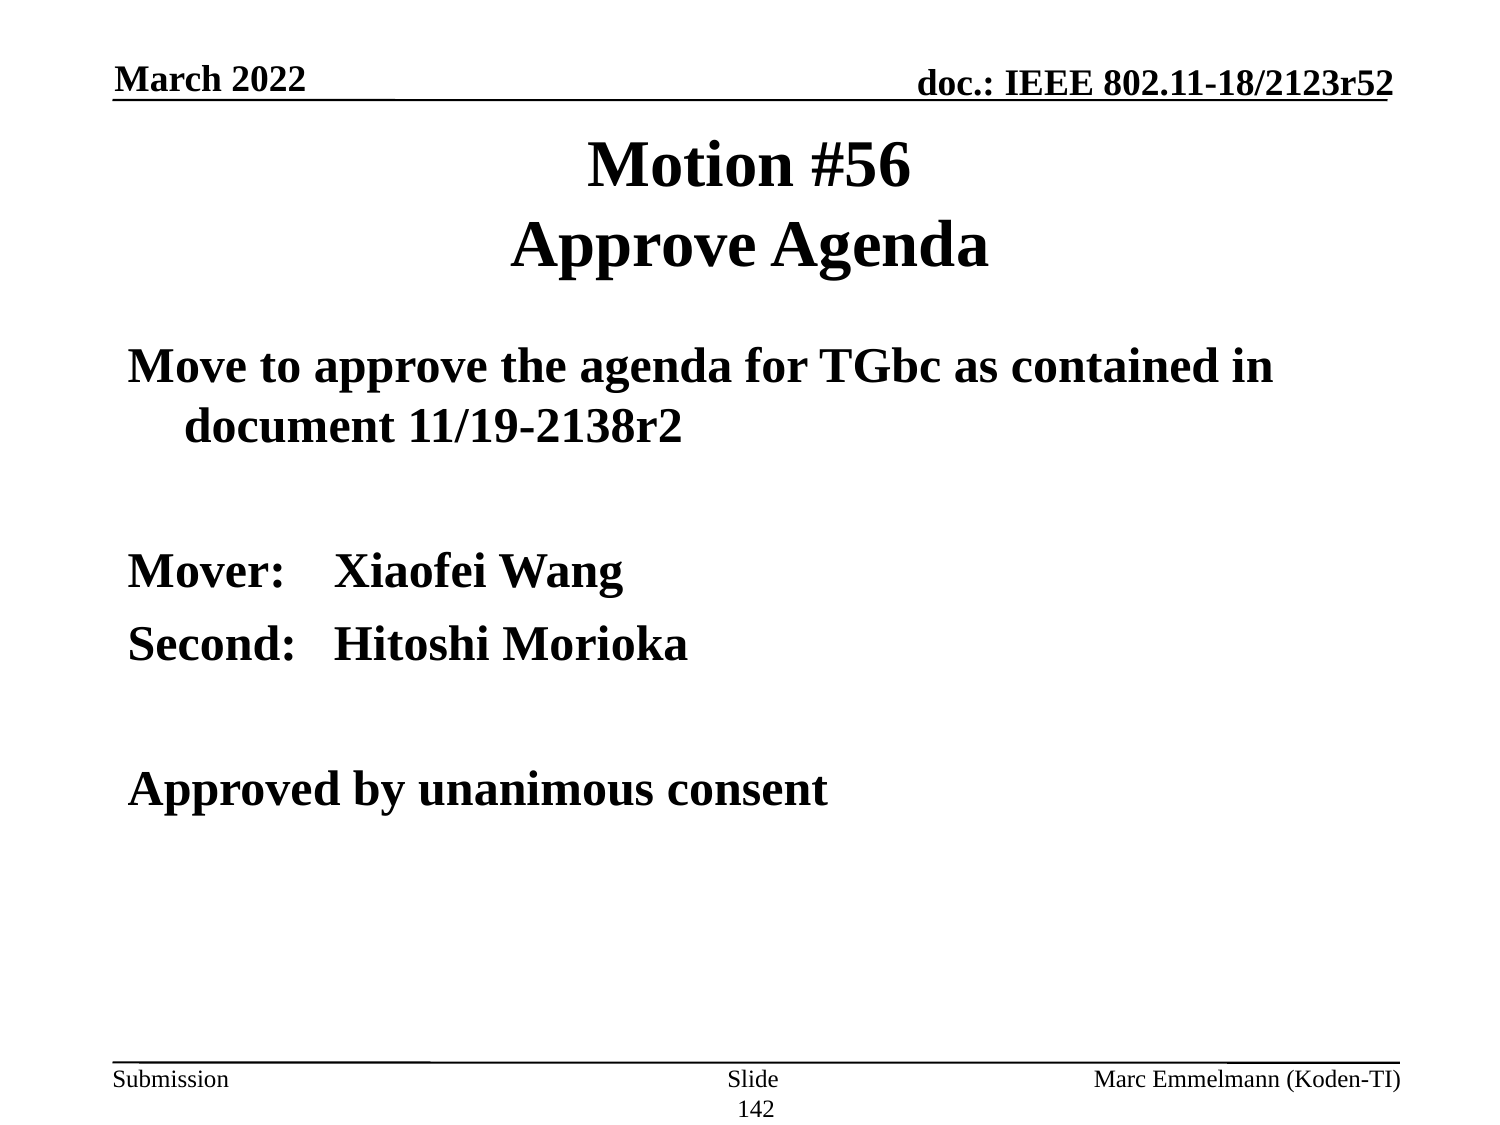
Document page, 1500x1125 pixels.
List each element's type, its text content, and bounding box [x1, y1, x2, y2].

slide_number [114, 54, 423, 100]
list Move to approve the agenda for TGbc as contained in document 11/19-2138r2 Mover: Xiaofei Wang Second: Hitoshi Morioka Approved by unanimous consent [112, 324, 1388, 1000]
slide_number Slide 142 [712, 1061, 800, 1123]
title Motion #56 Approve Agenda [112, 112, 1388, 288]
footer Marc Emmelmann (Koden-TI) [878, 1061, 1402, 1093]
